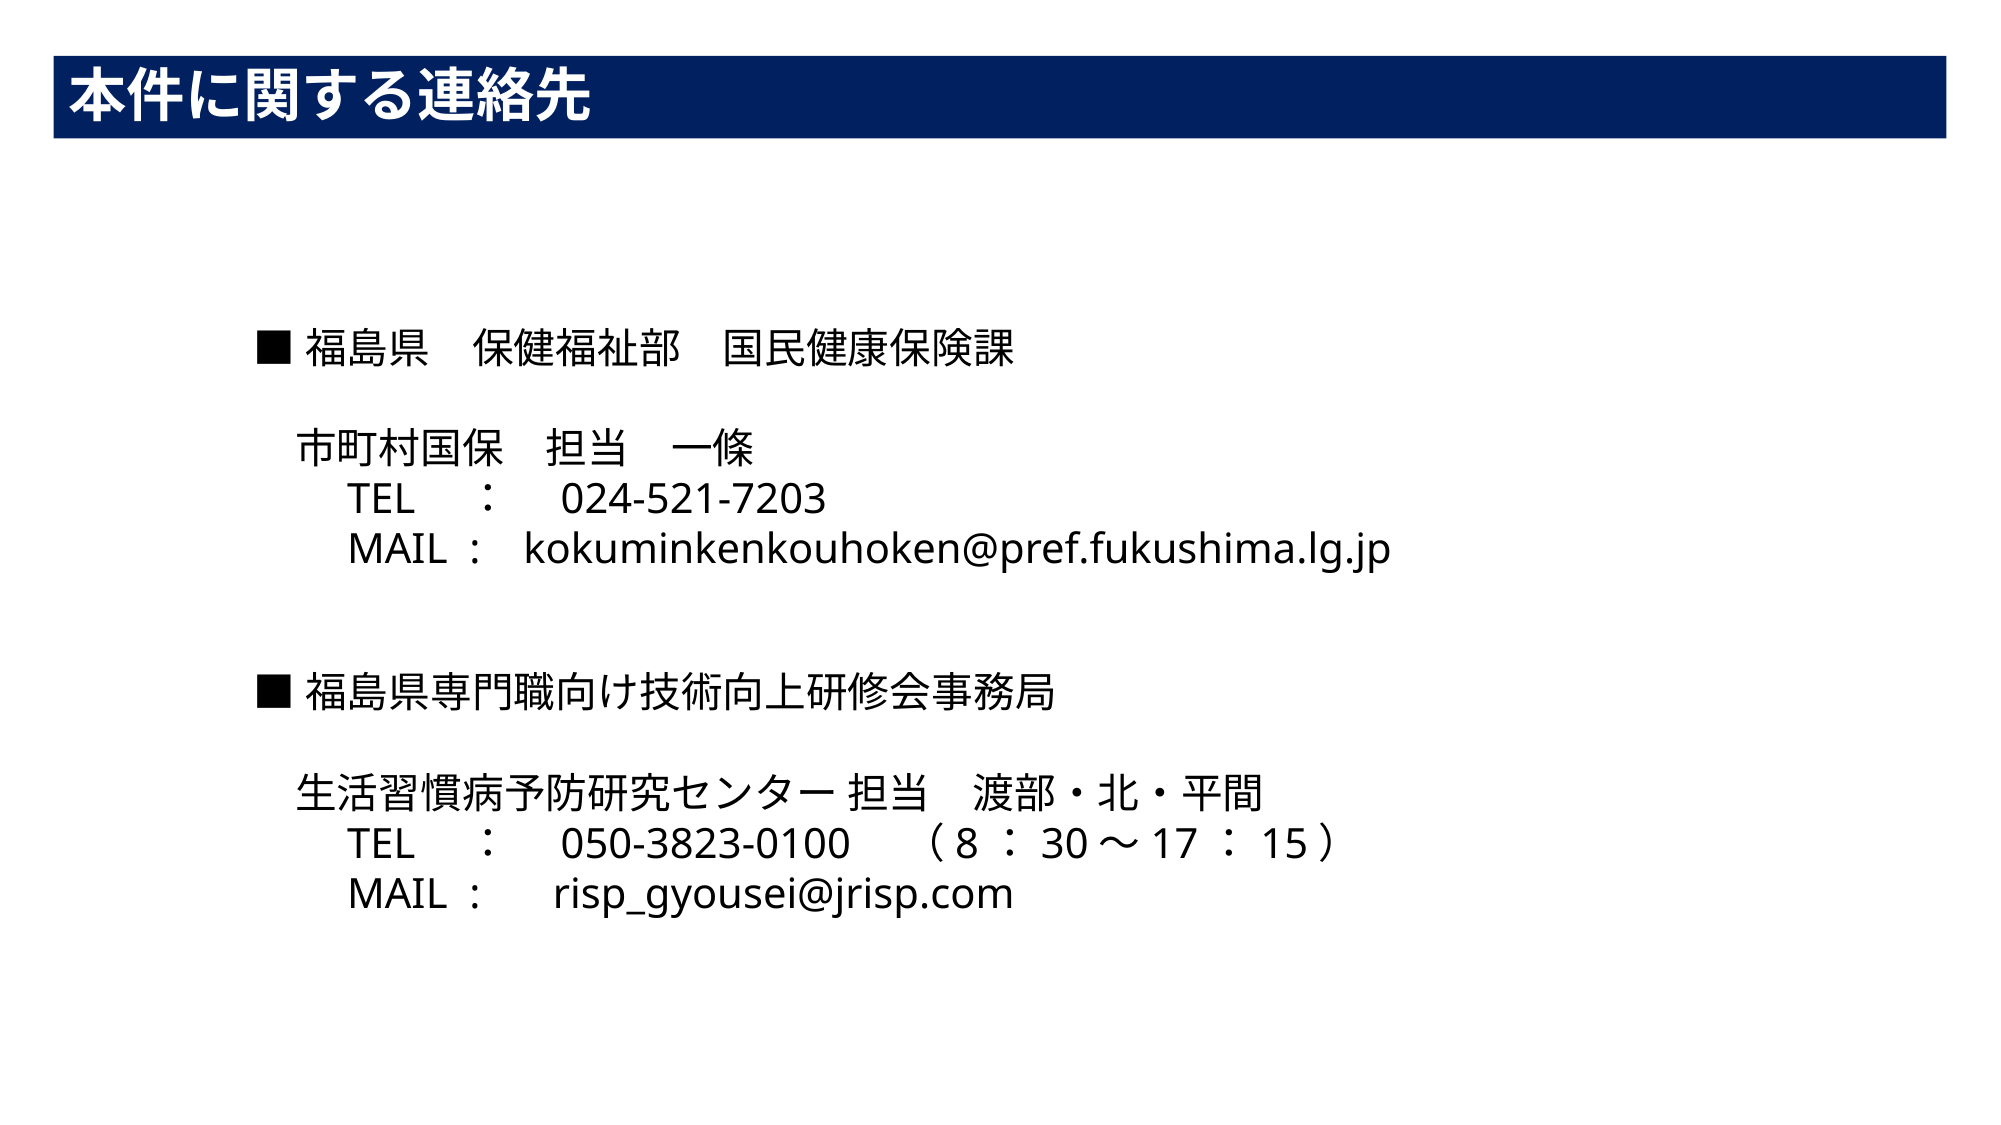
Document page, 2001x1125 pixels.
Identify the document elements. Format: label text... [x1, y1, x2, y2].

text_box ■福島県専門職向け技術向上研修会事務局 生活習慣病予防研究センター 担当 渡部・北・平間 TEL ： 050-3823-0100 （8：30～17：15） MAIL : risp_gyousei@jrisp.com [238, 658, 1668, 924]
text_box ■福島県 保健福祉部 国民健康保険課 市町村国保 担当 一條 TEL ： 024-521-7203 MAIL : kokuminkenkouhoken@pref.fukushima.lg.jp [238, 314, 1580, 630]
text_box 本件に関する連絡先 [53, 55, 1947, 139]
